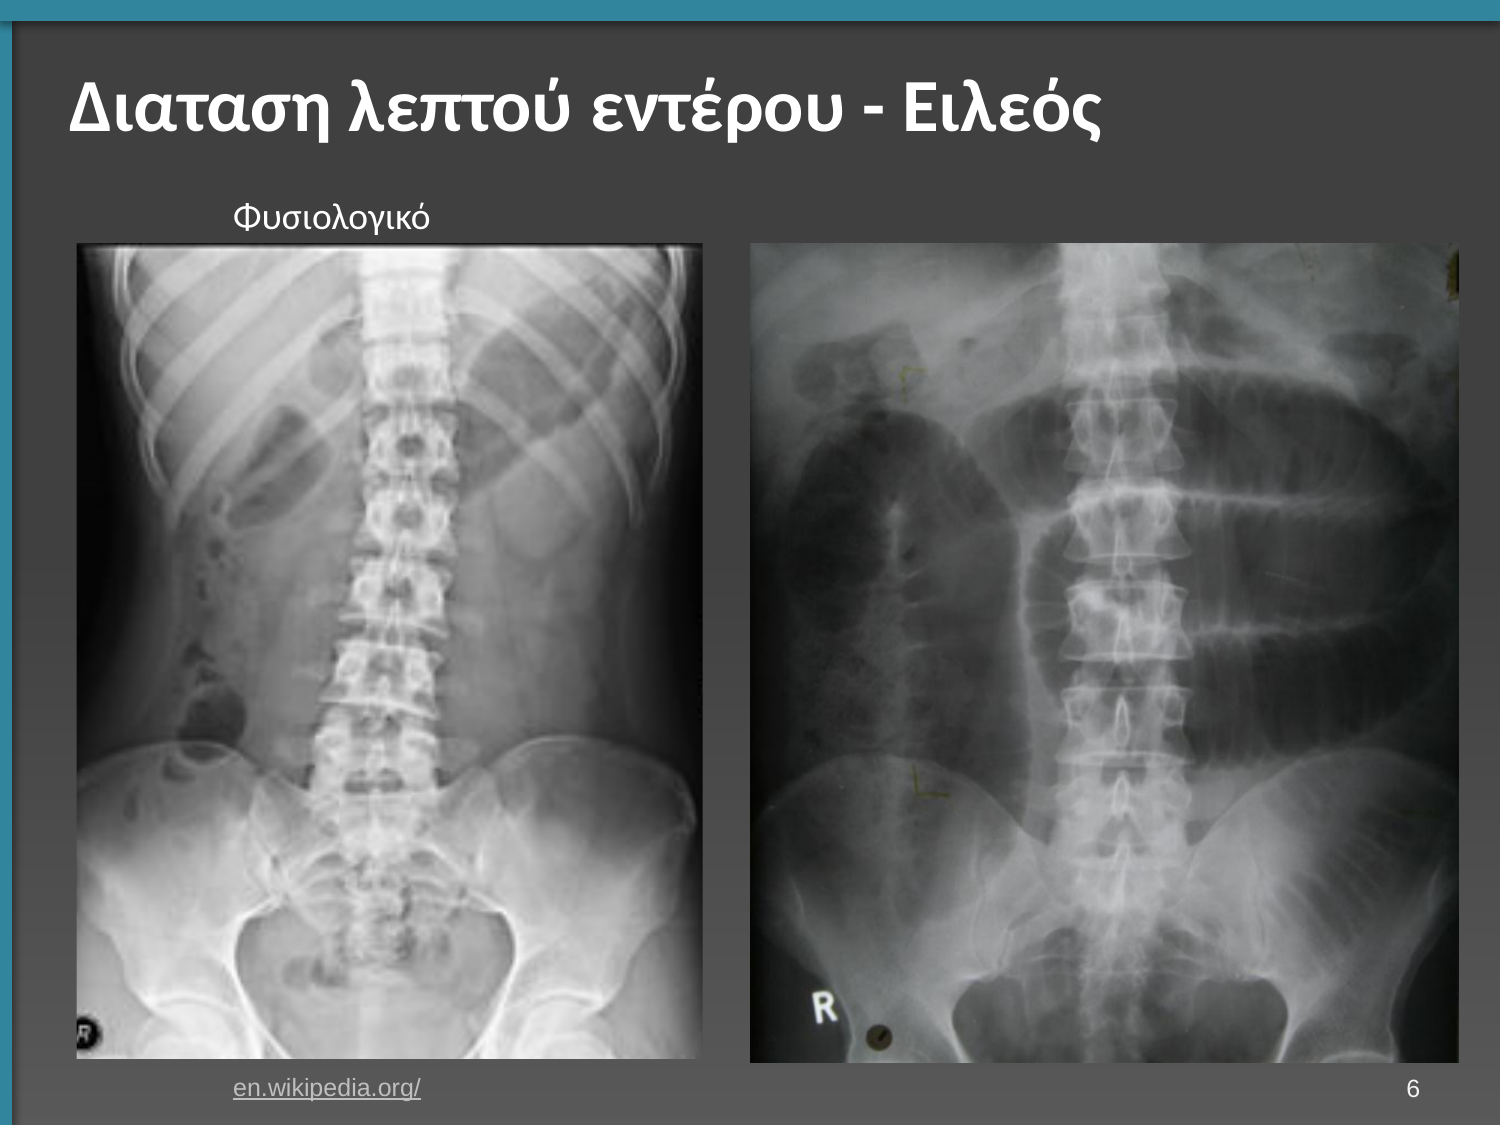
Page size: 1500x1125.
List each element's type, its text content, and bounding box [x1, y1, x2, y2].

slide_number 5 [1085, 1072, 1436, 1118]
title Διαταση λεπτού εντέρου - Ειλεός [10, 19, 1500, 185]
text_box Φυσιολογικό [218, 184, 561, 241]
picture [750, 243, 1459, 1063]
picture [76, 243, 703, 1059]
text_box en.wikipedia.org/ [218, 1067, 558, 1110]
